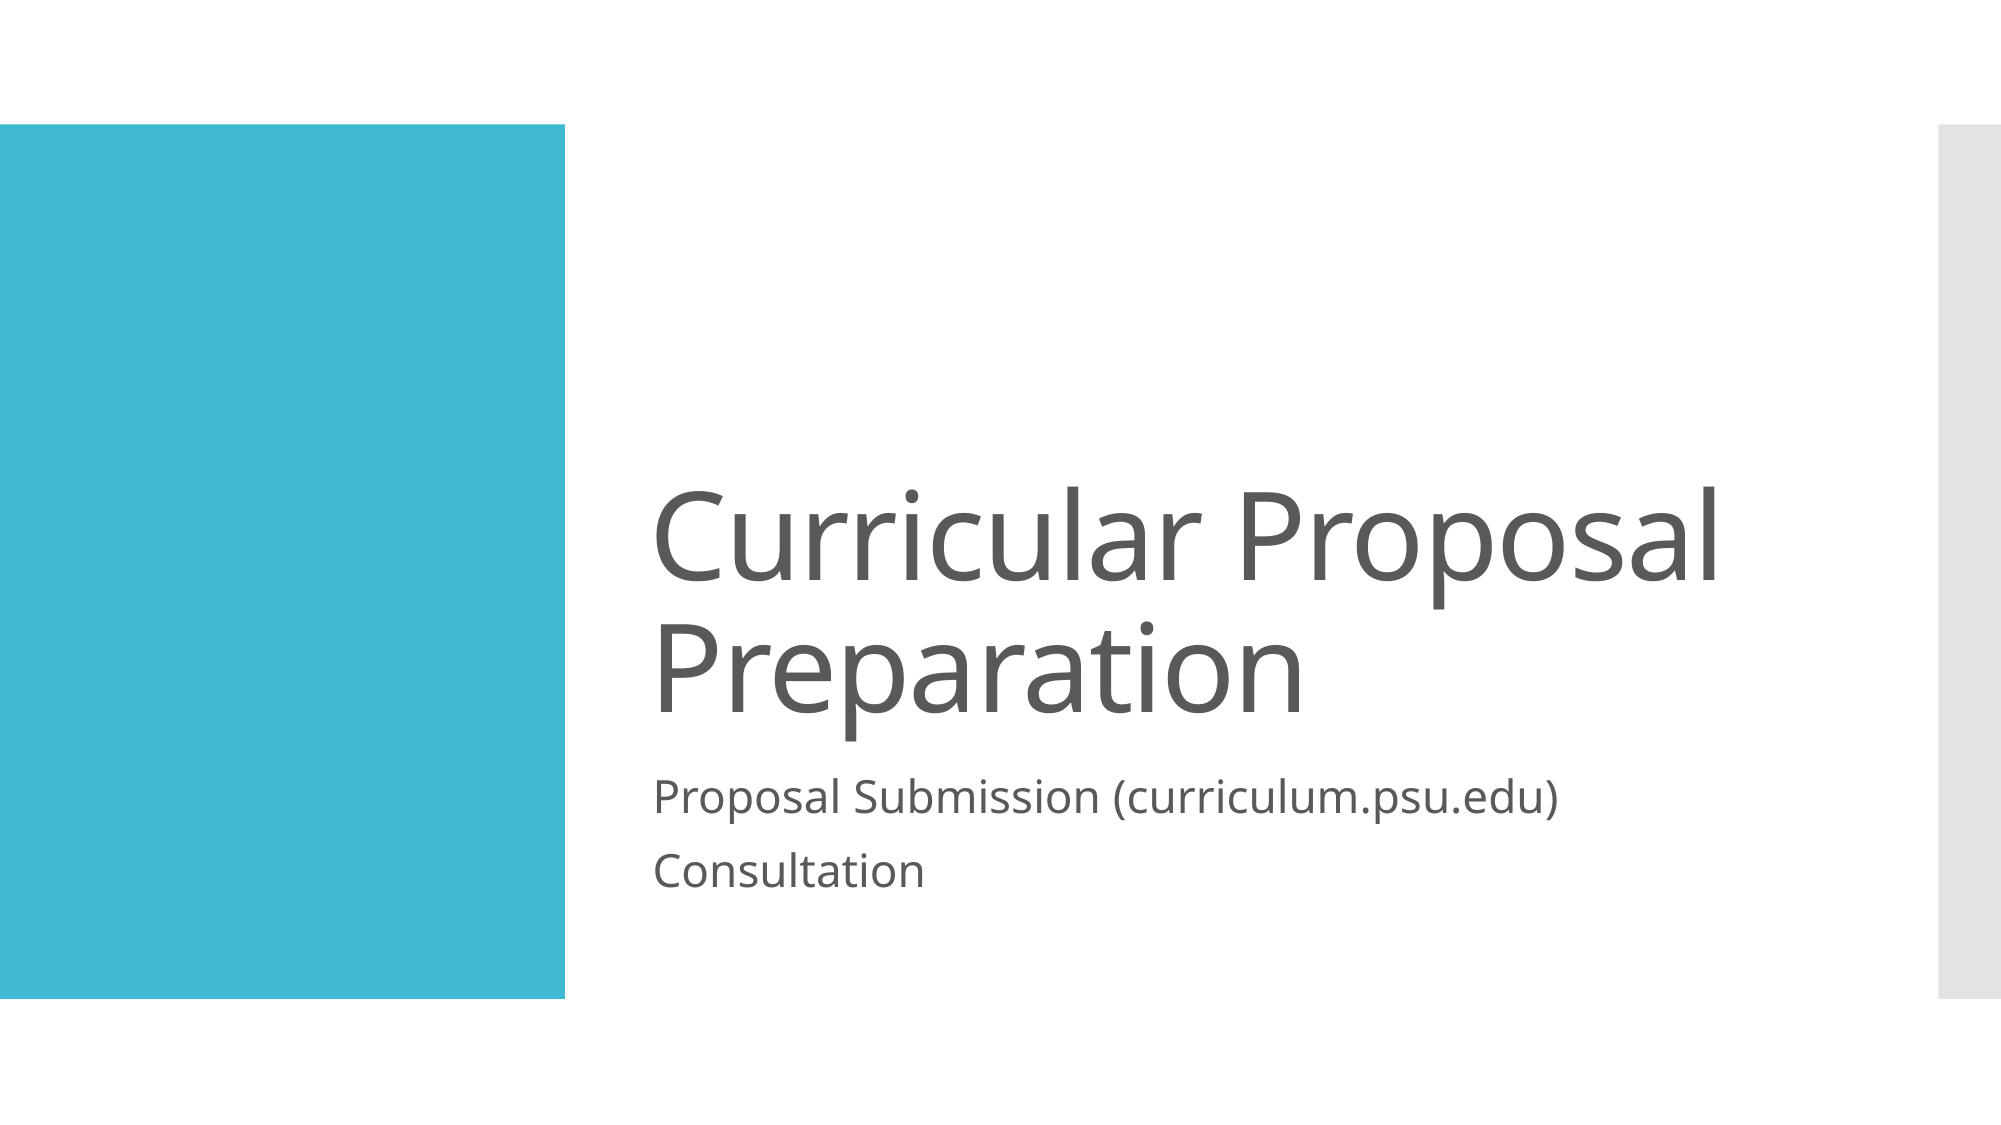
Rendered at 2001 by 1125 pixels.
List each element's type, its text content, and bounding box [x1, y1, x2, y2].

title Curricular Proposal Preparation [634, 213, 1835, 747]
list Proposal Submission (curriculum.psu.edu) Consultation [637, 766, 1838, 917]
